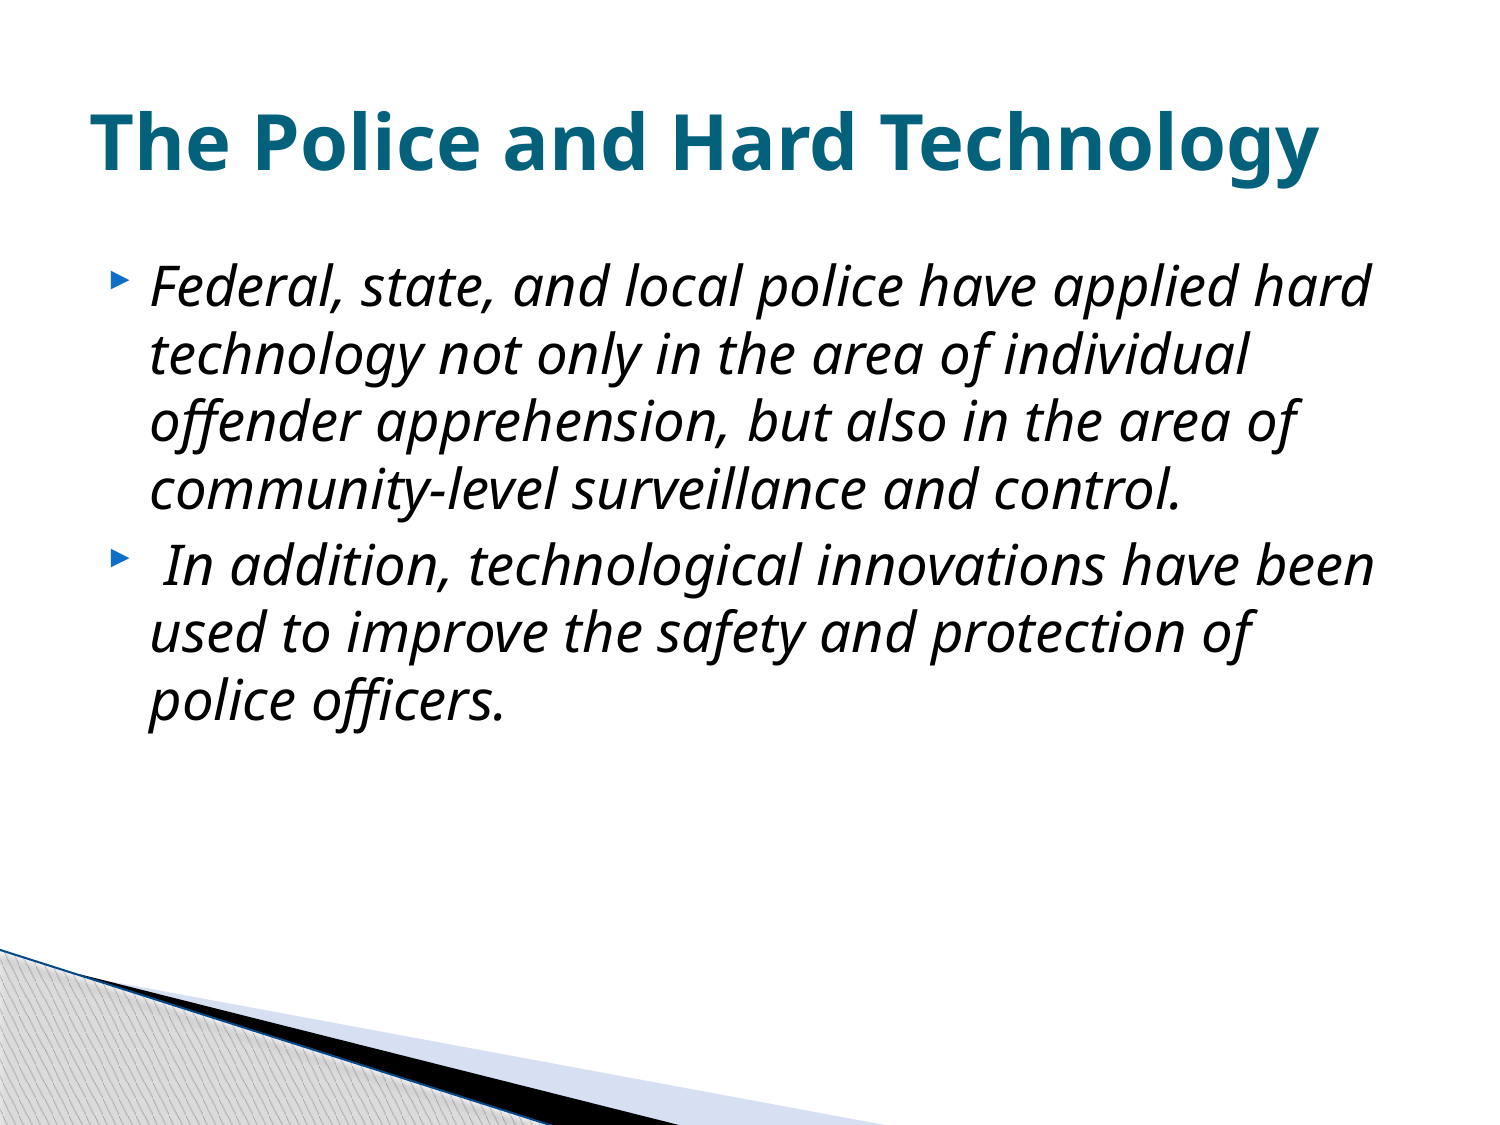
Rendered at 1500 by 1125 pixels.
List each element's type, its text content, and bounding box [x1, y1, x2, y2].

list Federal, state, and local police have applied hard technology not only in the area of individual offender apprehension, but also in the area of community-level surveillance and control. In addition, technological innovations have been used to improve the safety and protection of police officers. [75, 243, 1425, 986]
title The Police and Hard Technology [75, 45, 1425, 233]
